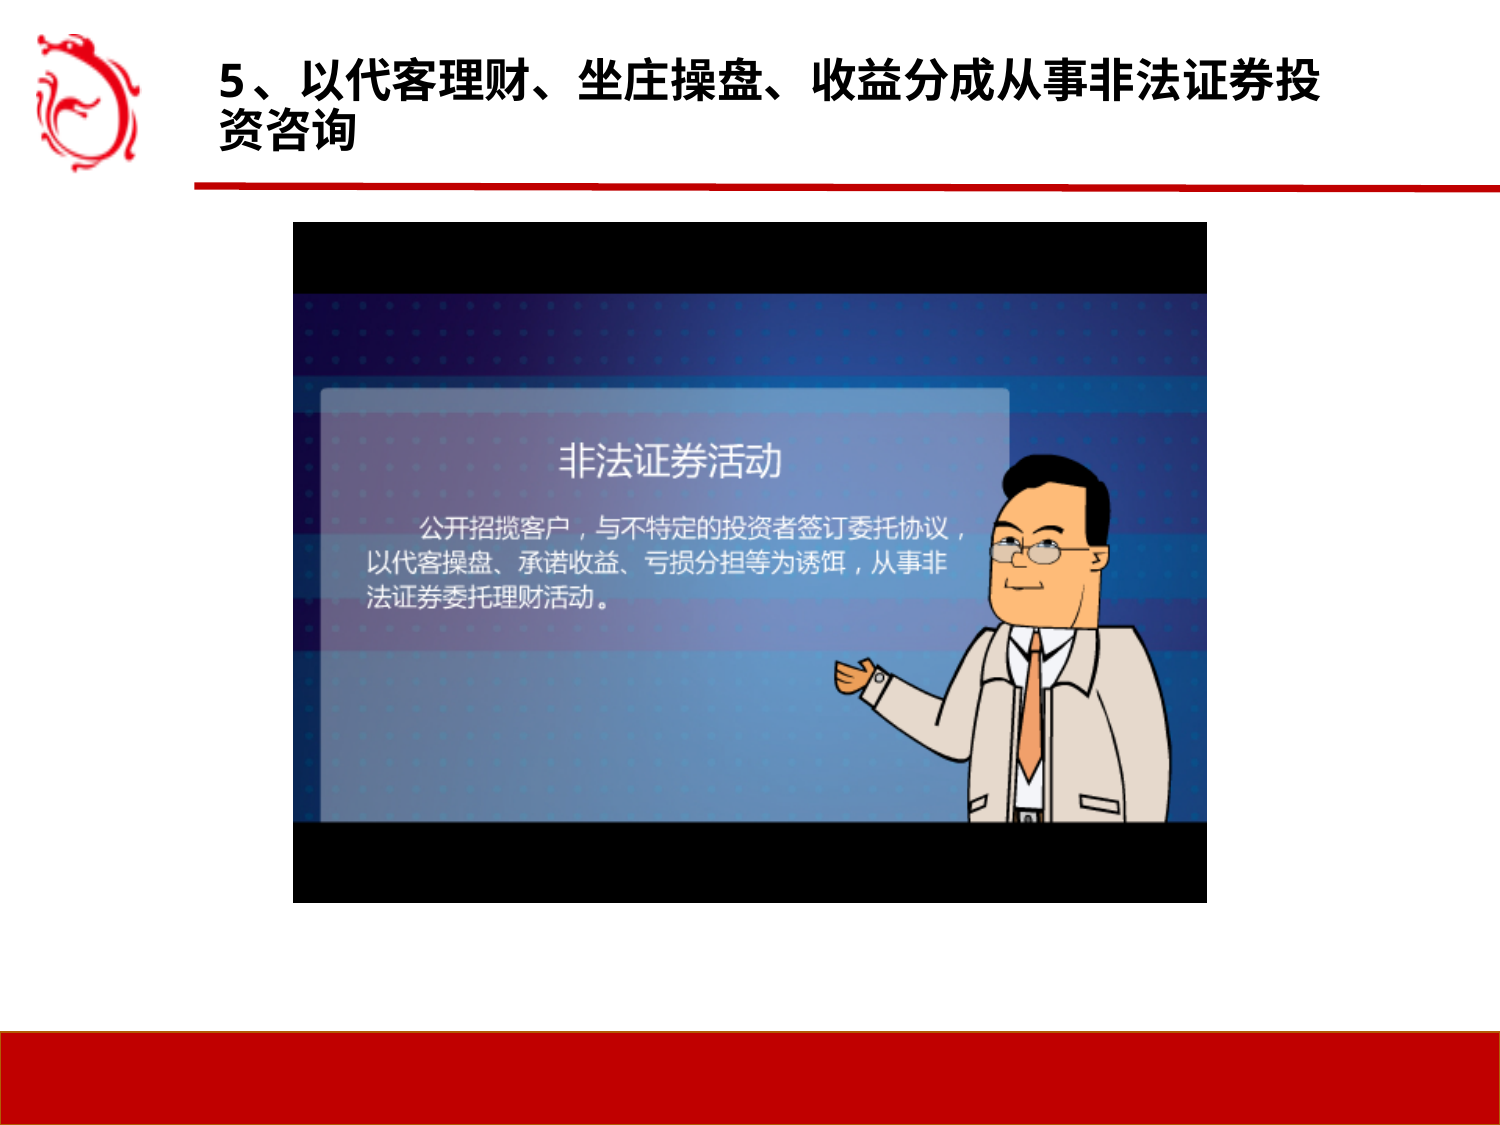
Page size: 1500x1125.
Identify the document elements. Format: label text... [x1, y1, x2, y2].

picture [36, 34, 142, 176]
title 5、以代客理财、坐庄操盘、收益分成从事非法证券投资咨询 [203, 49, 1359, 166]
picture [293, 222, 1207, 903]
